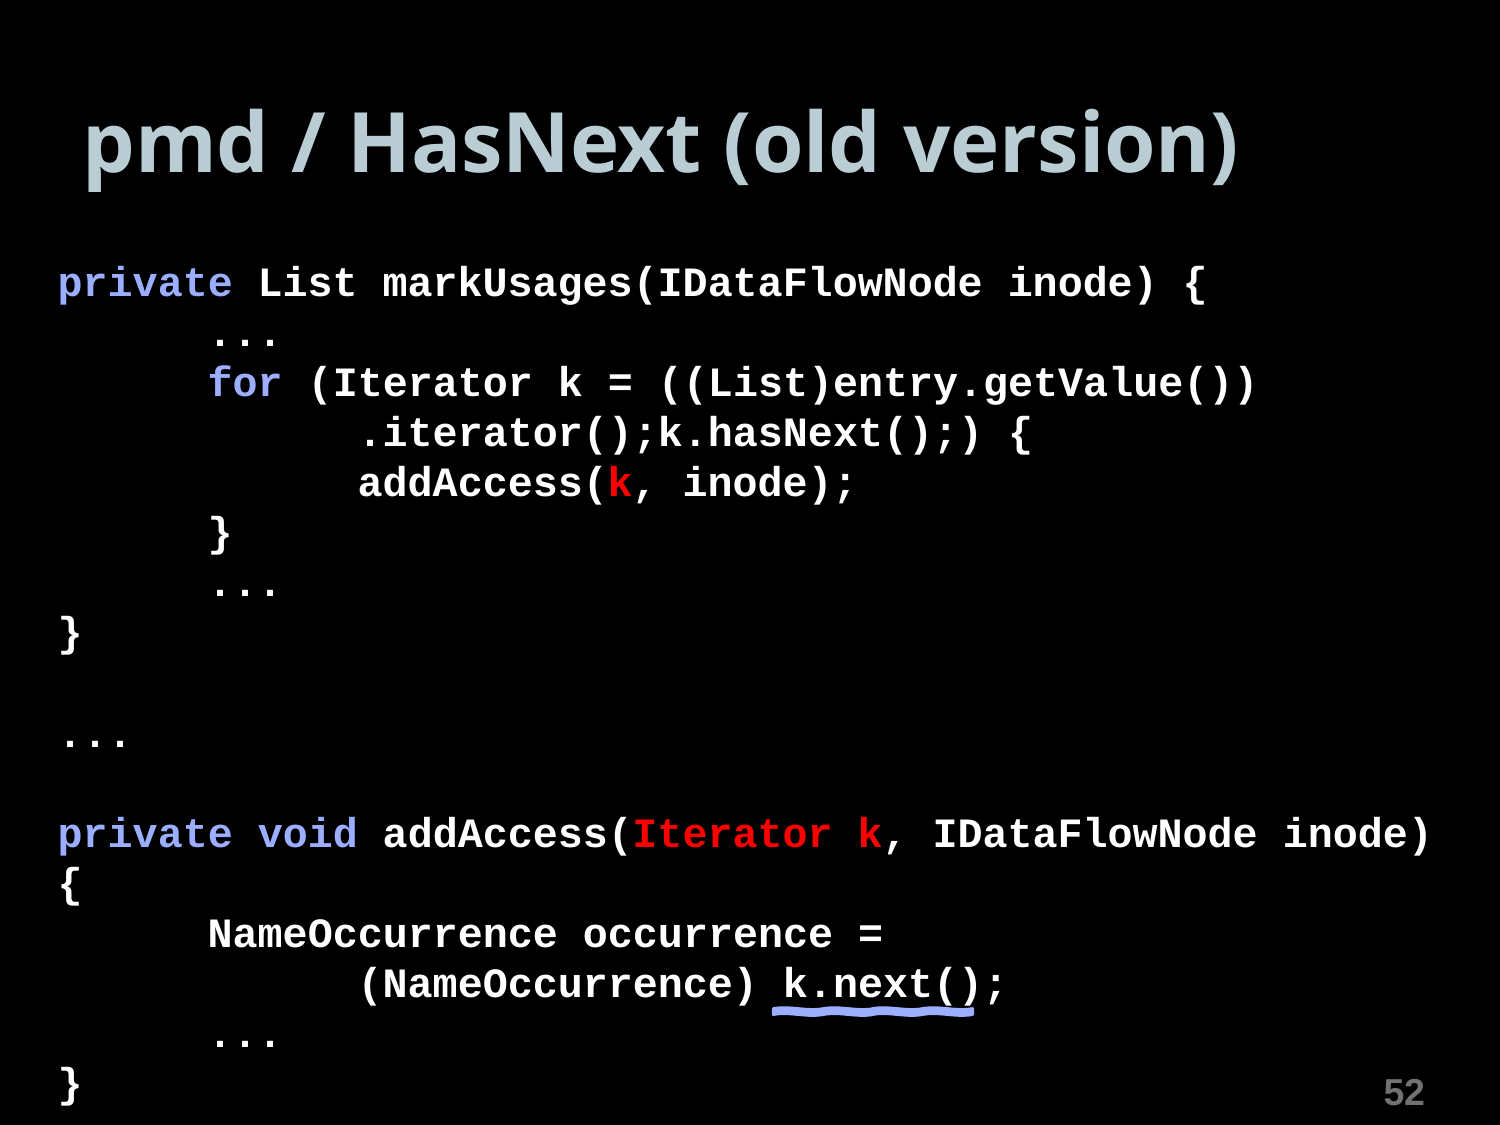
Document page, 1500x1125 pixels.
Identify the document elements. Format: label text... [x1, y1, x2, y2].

text_box private List markUsages(IDataFlowNode inode) { ... for (Iterator k = ((List)entry.getValue()) .iterator();k.hasNext();) { addAccess(k, inode); } ... } ... private void addAccess(Iterator k, IDataFlowNode inode) { NameOccurrence occurrence = (NameOccurrence) k.next(); ... } [42, 247, 1450, 1113]
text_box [773, 1007, 973, 1016]
title pmd / HasNext (old version) [75, 45, 1425, 233]
